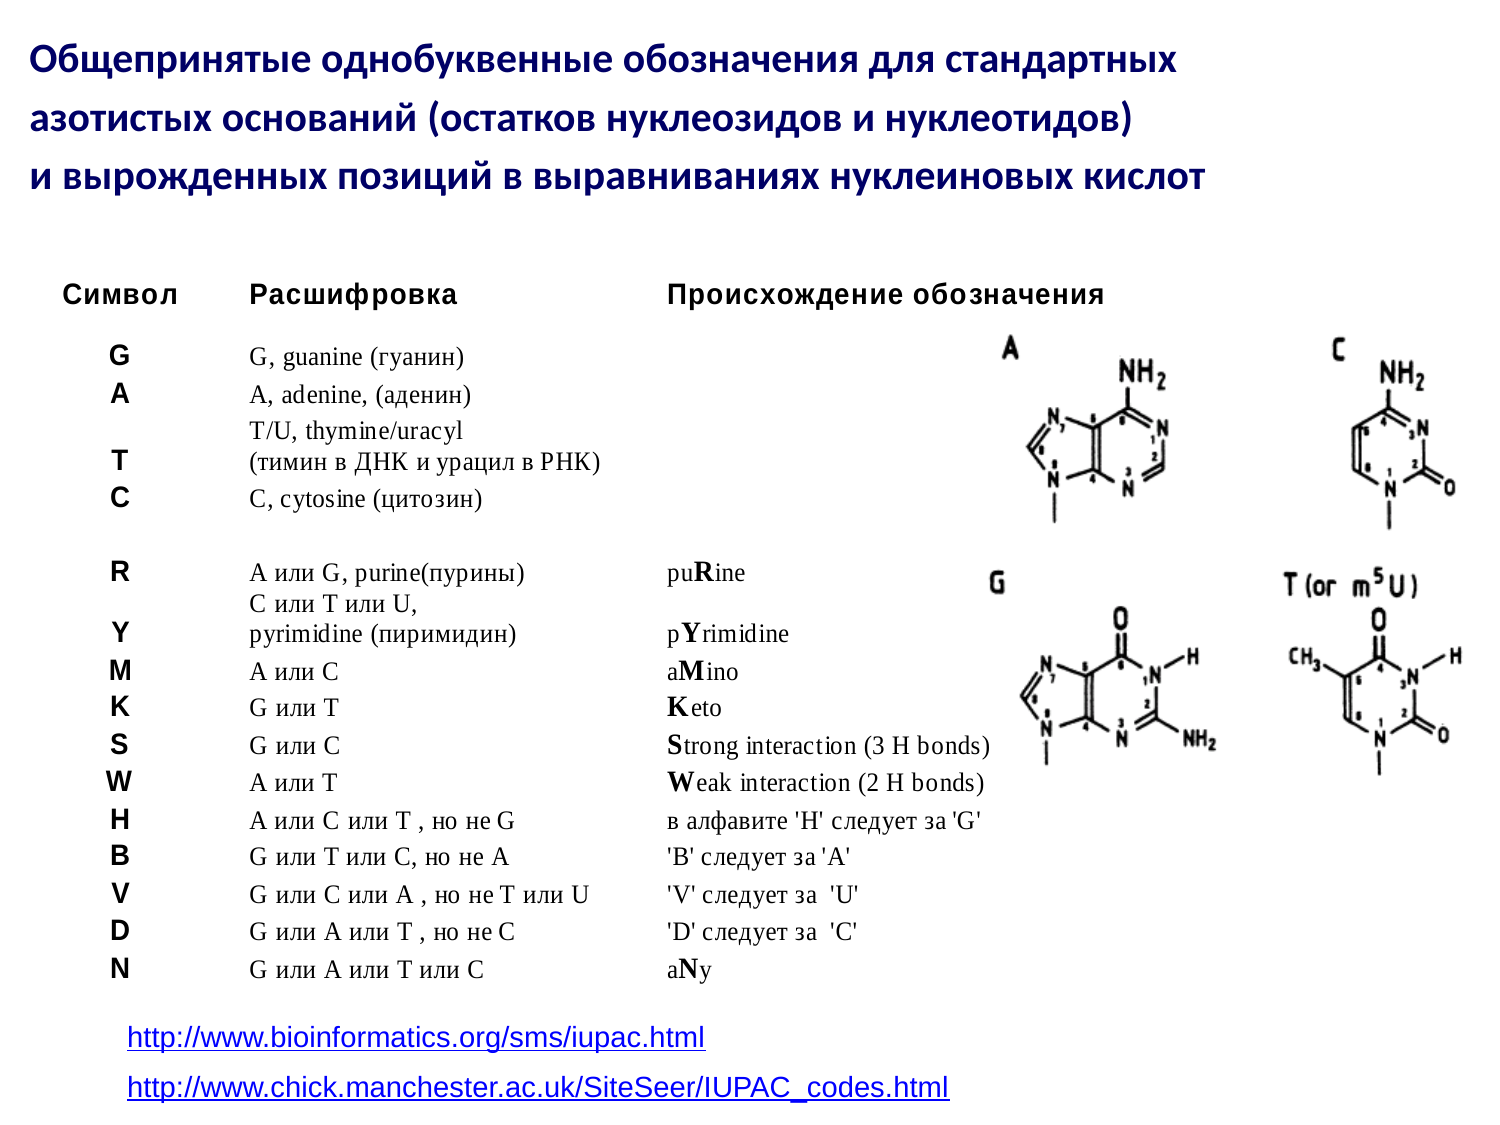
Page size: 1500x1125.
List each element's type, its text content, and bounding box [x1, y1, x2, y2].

text_box http://www.bioinformatics.org/sms/iupac.html http://www.chick.manchester.ac.uk/SiteSeer/IUPAC_codes.html [112, 1011, 1388, 1111]
picture [1136, 314, 1474, 776]
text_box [40, 255, 1136, 1012]
list Общепринятые однобуквенные обозначения для стандартных азотистых оснований (остатков нуклеозидов и нуклеотидов) и вырожденных позиций в выравниваниях нуклеиновых кислот [29, 30, 1448, 232]
